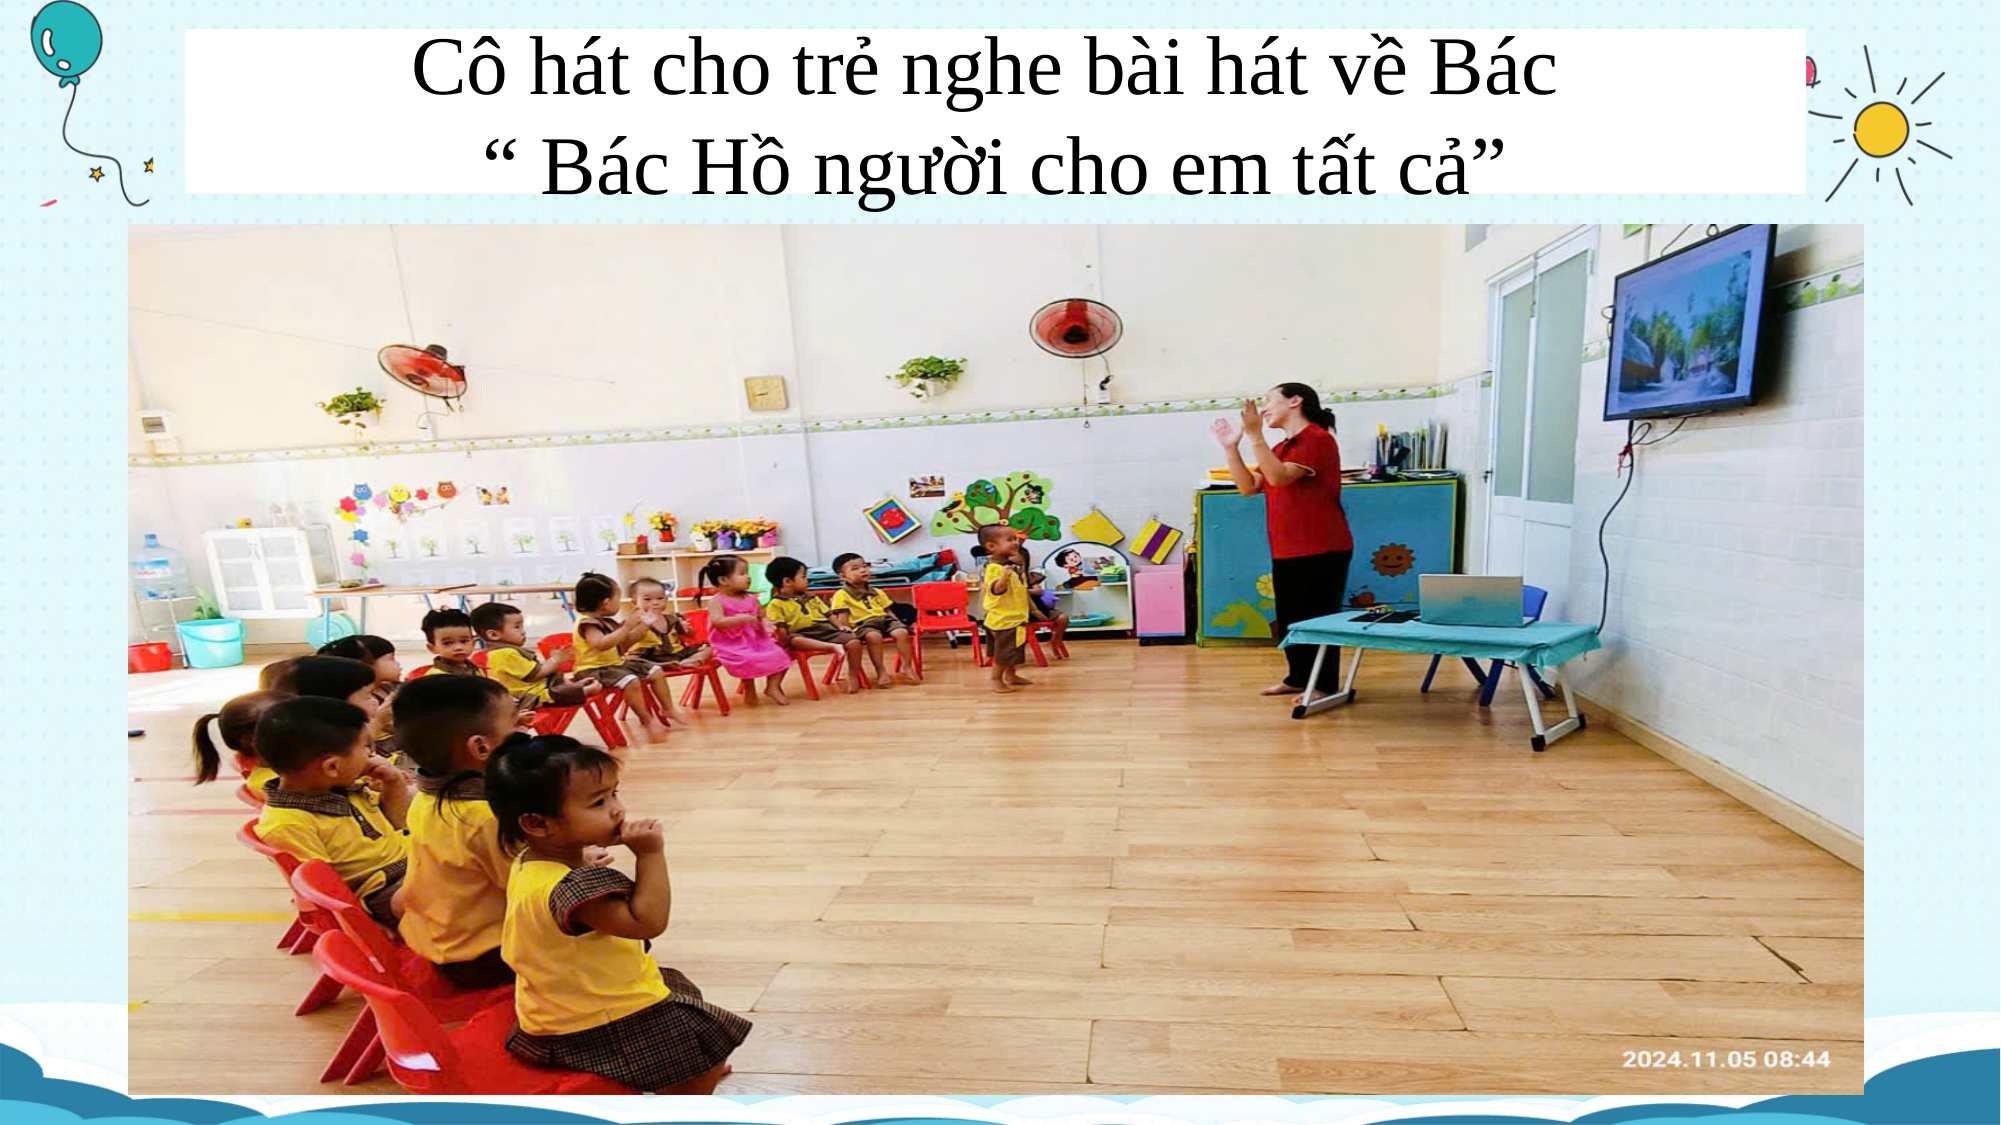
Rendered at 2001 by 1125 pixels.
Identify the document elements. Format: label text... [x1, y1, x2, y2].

text_box Cô hát cho trẻ nghe bài hát về Bác “ Bác Hồ người cho em tất cả” [184, 28, 1807, 195]
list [128, 224, 1864, 1095]
picture [0, 0, 2001, 1125]
